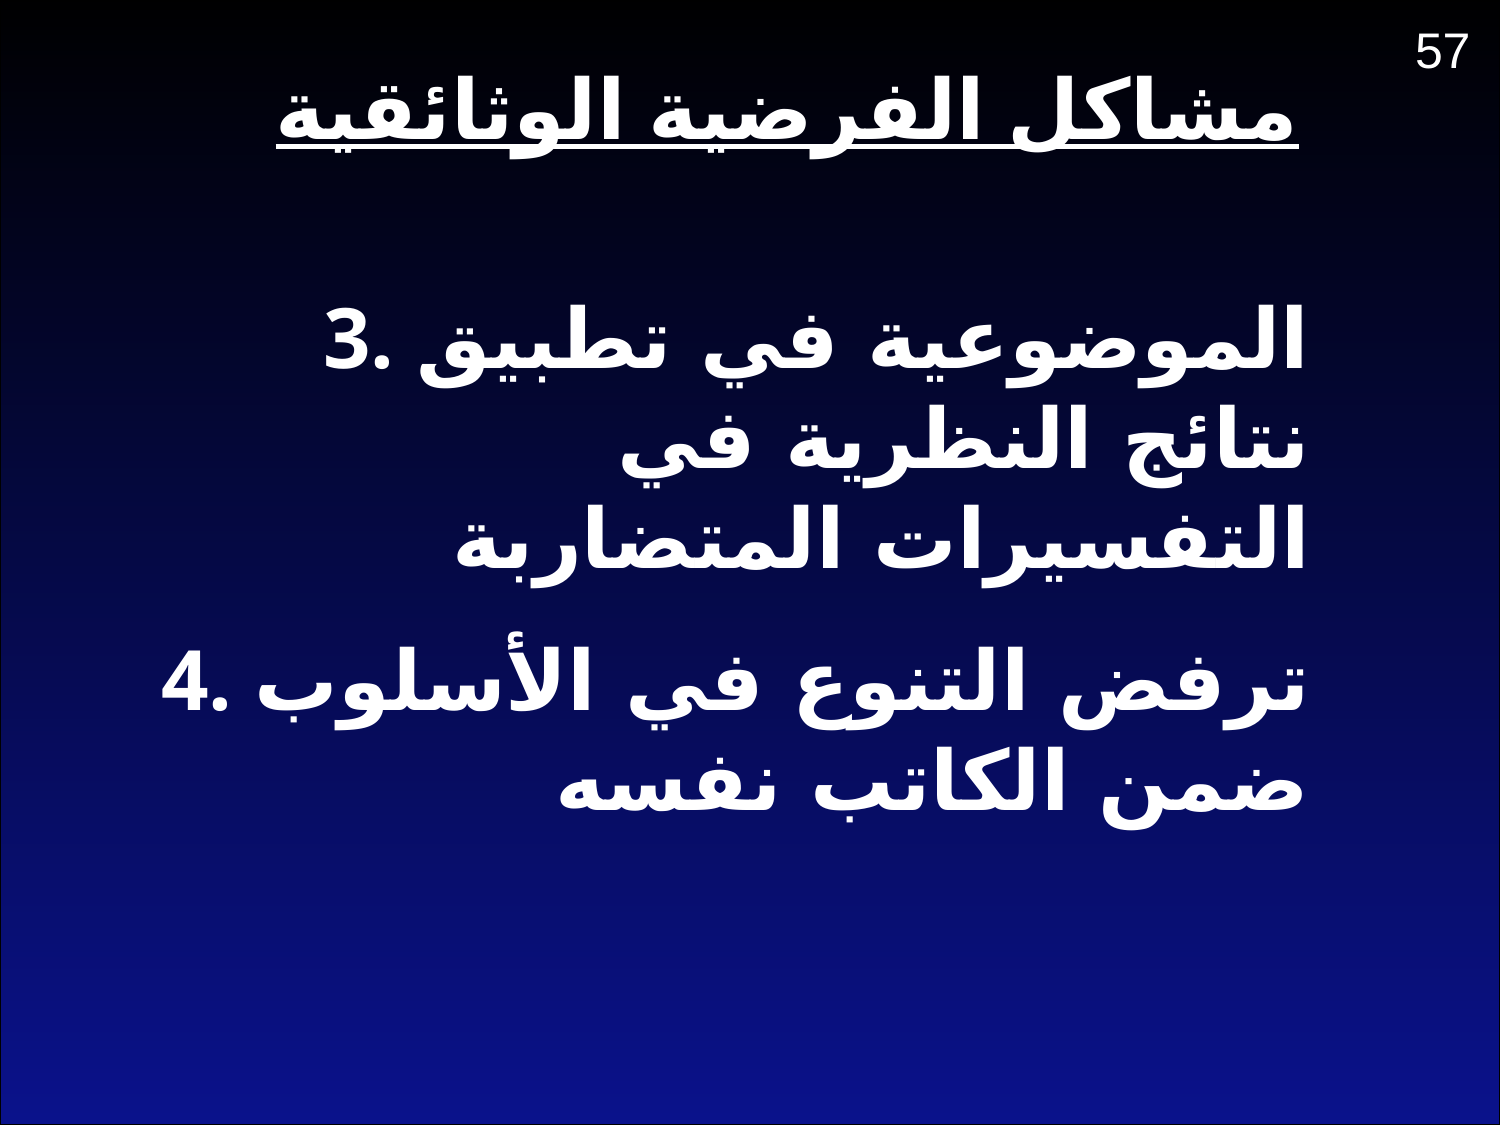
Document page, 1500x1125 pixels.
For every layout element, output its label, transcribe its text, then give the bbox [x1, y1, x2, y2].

text_box [0, 0, 1500, 1125]
title مشاكل الفرضية الوثائقية [187, 12, 1388, 200]
text_box 3. الموضوعية في تطبيق نتائج النظرية في التفسيرات المتضاربة 4. ترفض التنوع في الأسلوب ضمن الكاتب نفسه [112, 278, 1325, 977]
text_box 57 [1400, 11, 1486, 87]
